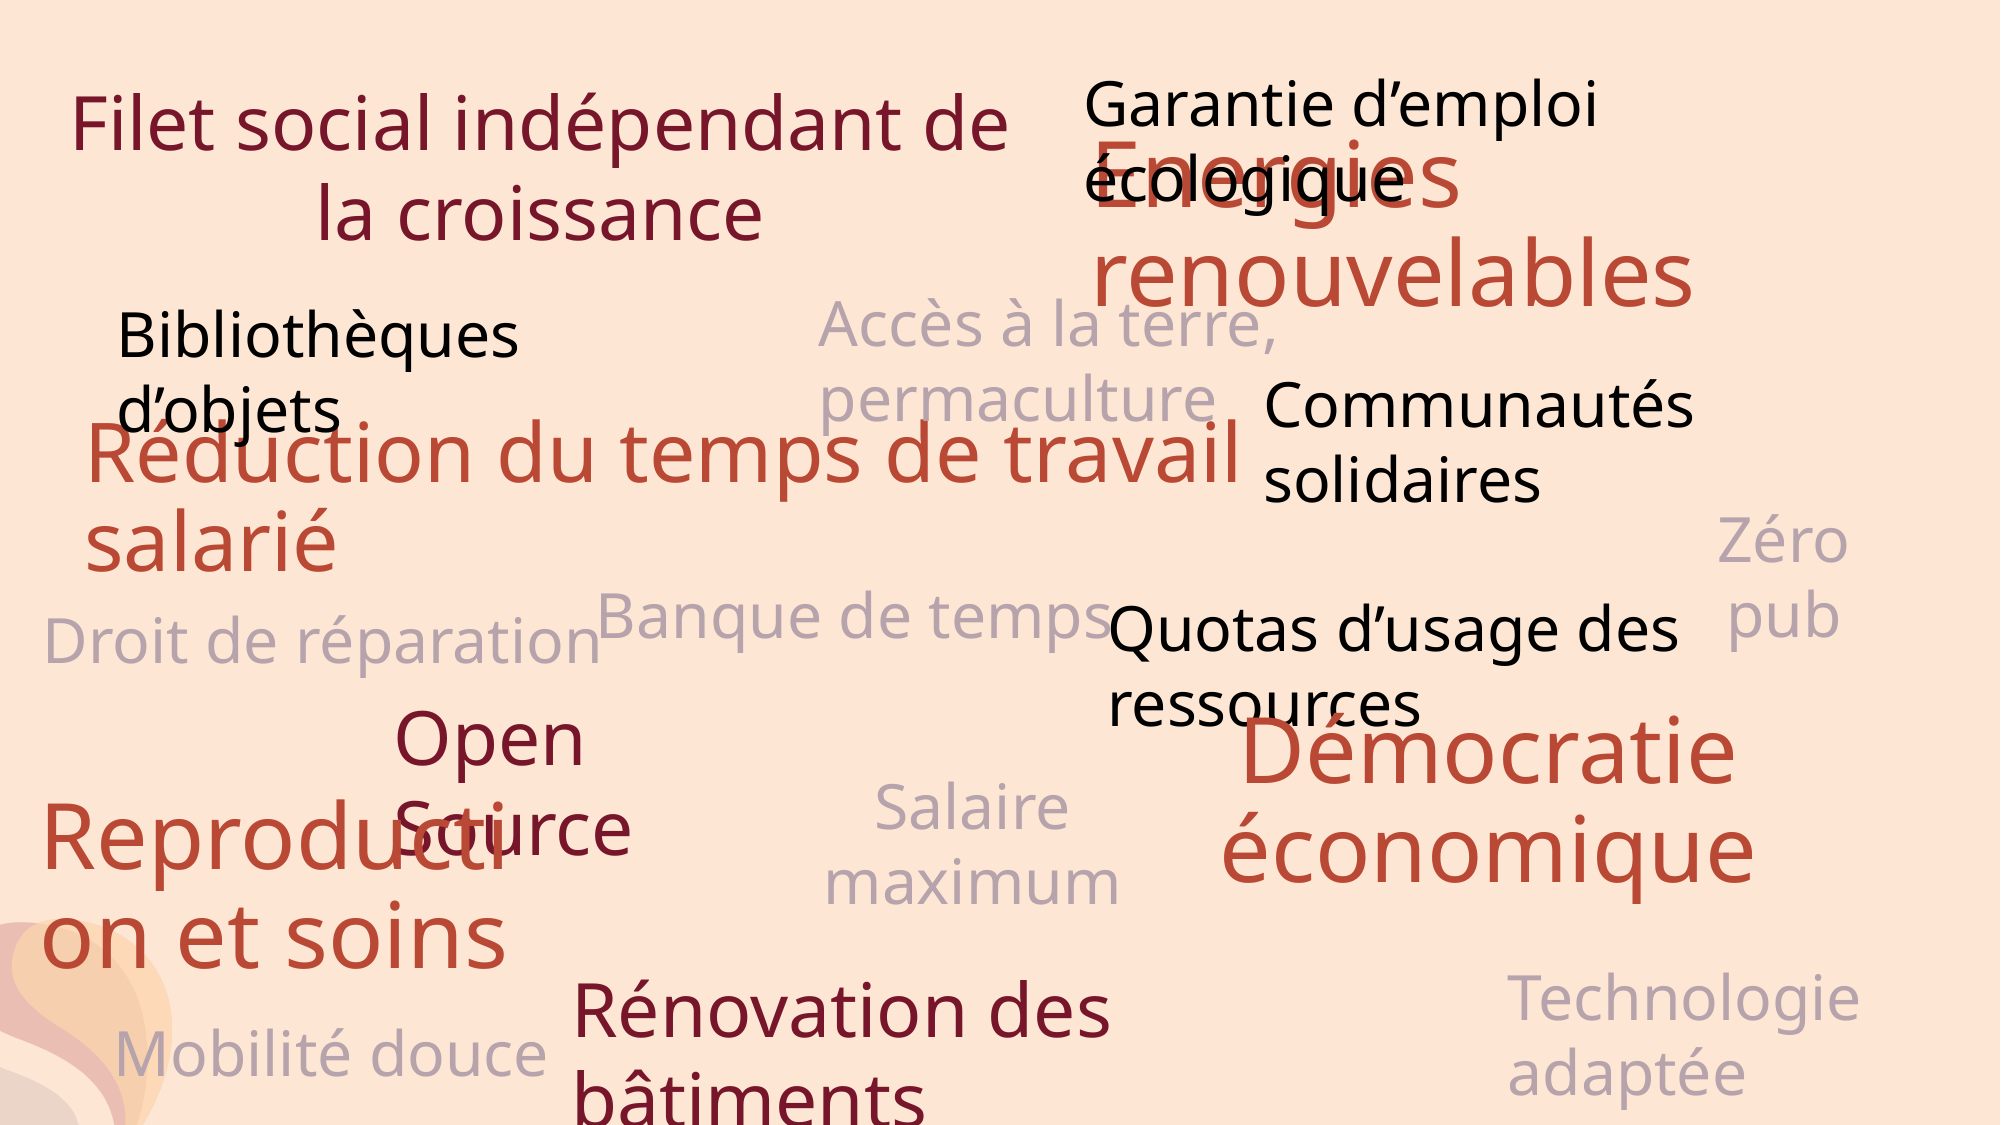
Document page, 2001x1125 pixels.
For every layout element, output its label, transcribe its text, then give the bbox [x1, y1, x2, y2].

text_box Technologie adaptée [1492, 943, 1975, 1123]
text_box Salaire maximum [800, 752, 1146, 933]
text_box Démocratie économique [1120, 689, 1856, 917]
text_box Open Source [378, 675, 861, 886]
text_box Accès à la terre, permaculture [803, 269, 1472, 450]
text_box Rénovation des bâtiments [556, 947, 1390, 1125]
text_box Reproduction et soins [25, 770, 554, 1008]
text_box Communautés solidaires [1248, 350, 1916, 530]
text_box Zéro pub [1652, 484, 1916, 665]
text_box Banque de temps [580, 561, 1249, 667]
text_box Energies renouvelables [1075, 113, 1971, 341]
text_box Mobilité douce [98, 998, 581, 1104]
text_box Garantie d’emploi écologique [1068, 48, 1949, 229]
title Réduction du temps de travail salarié [69, 403, 1343, 586]
text_box Droit de réparation [27, 586, 658, 691]
text_box Bibliothèques d’objets [101, 280, 770, 461]
text_box Filet social indépendant de la croissance [51, 60, 1029, 271]
text_box Quotas d’usage des ressources [1092, 574, 1973, 755]
